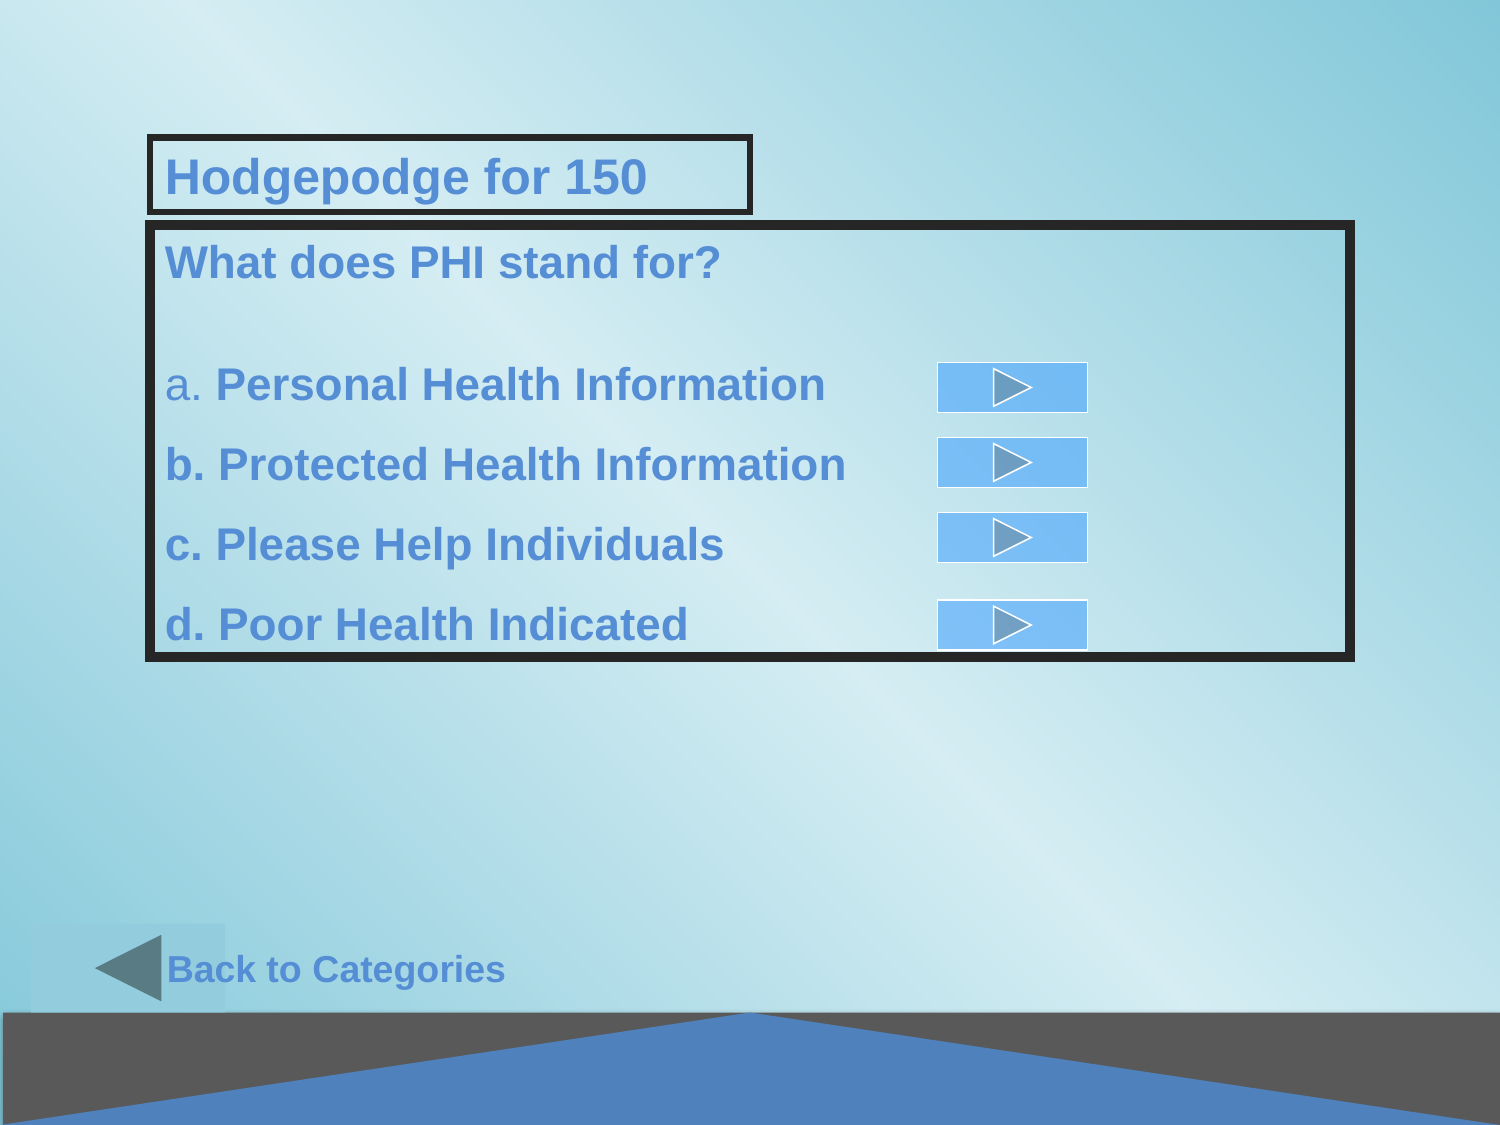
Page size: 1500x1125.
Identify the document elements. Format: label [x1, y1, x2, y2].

text_box [0, 0, 1500, 1125]
